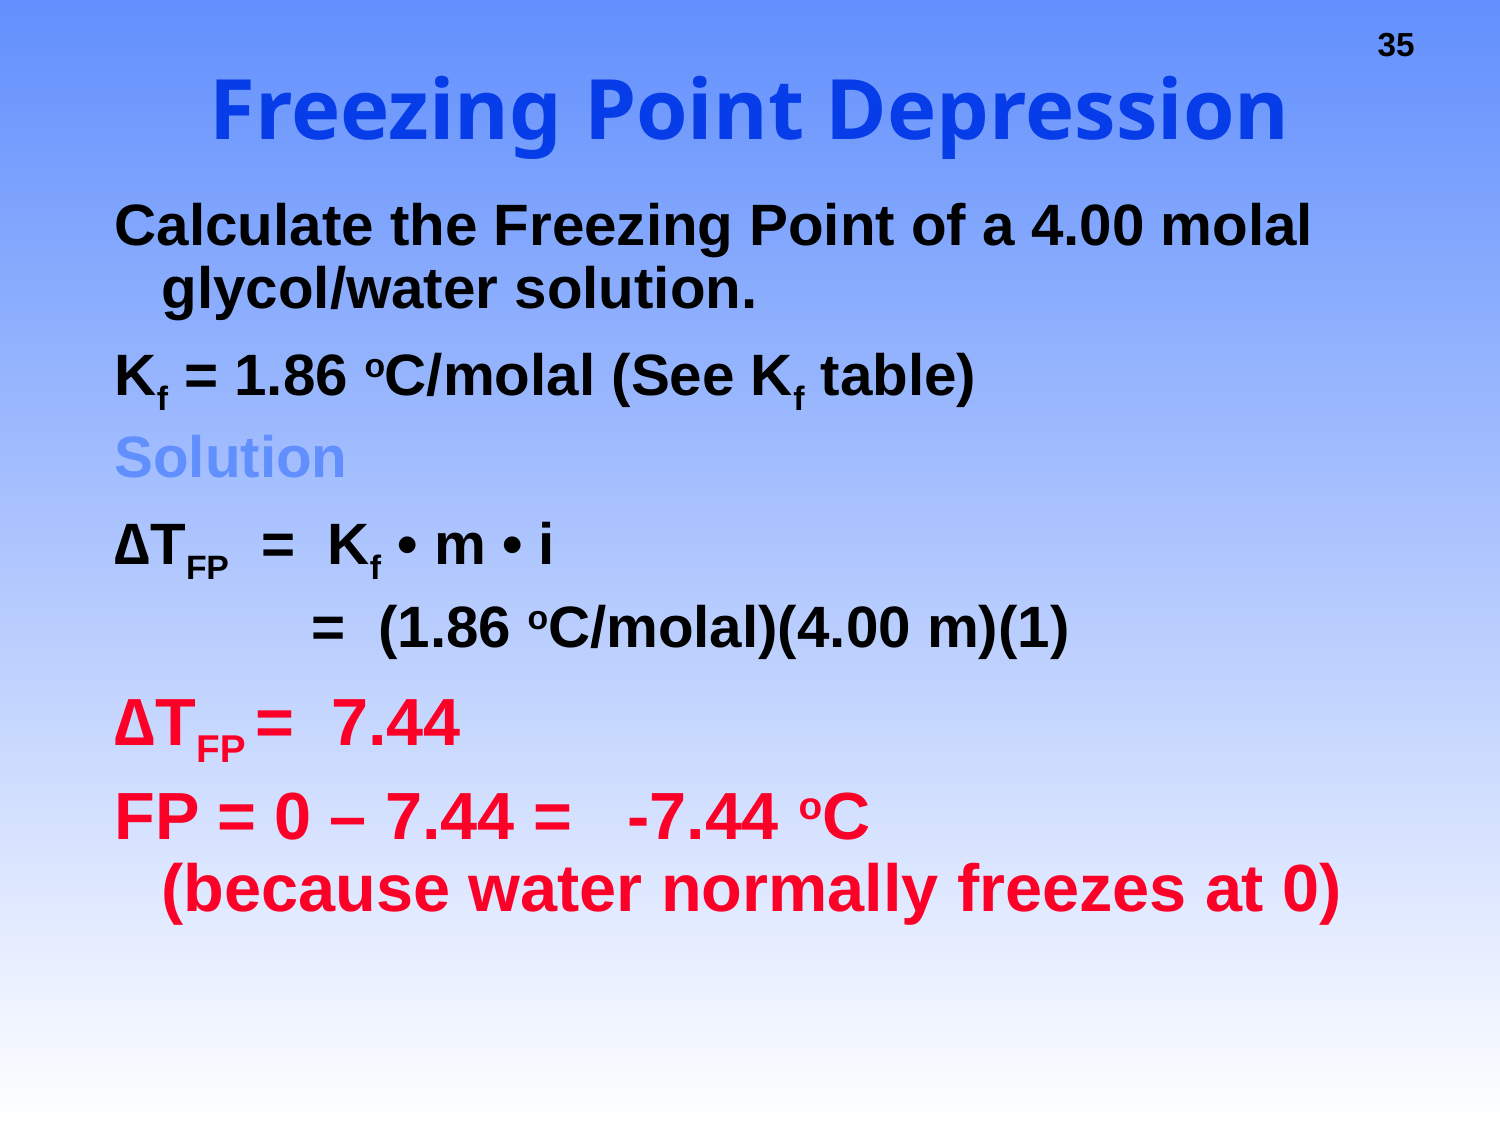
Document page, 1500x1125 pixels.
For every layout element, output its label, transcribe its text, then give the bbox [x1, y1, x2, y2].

list Calculate the Freezing Point of a 4.00 molal glycol/water solution. Kf = 1.86 oC/molal (See Kf table) Solution ∆TFP = Kf • m • i = (1.86 oC/molal)(4.00 m)(1) ∆TFP = 7.44 FP = 0 – 7.44 = -7.44 oC (because water normally freezes at 0) [99, 187, 1375, 1000]
title Freezing Point Depression [162, 62, 1338, 163]
